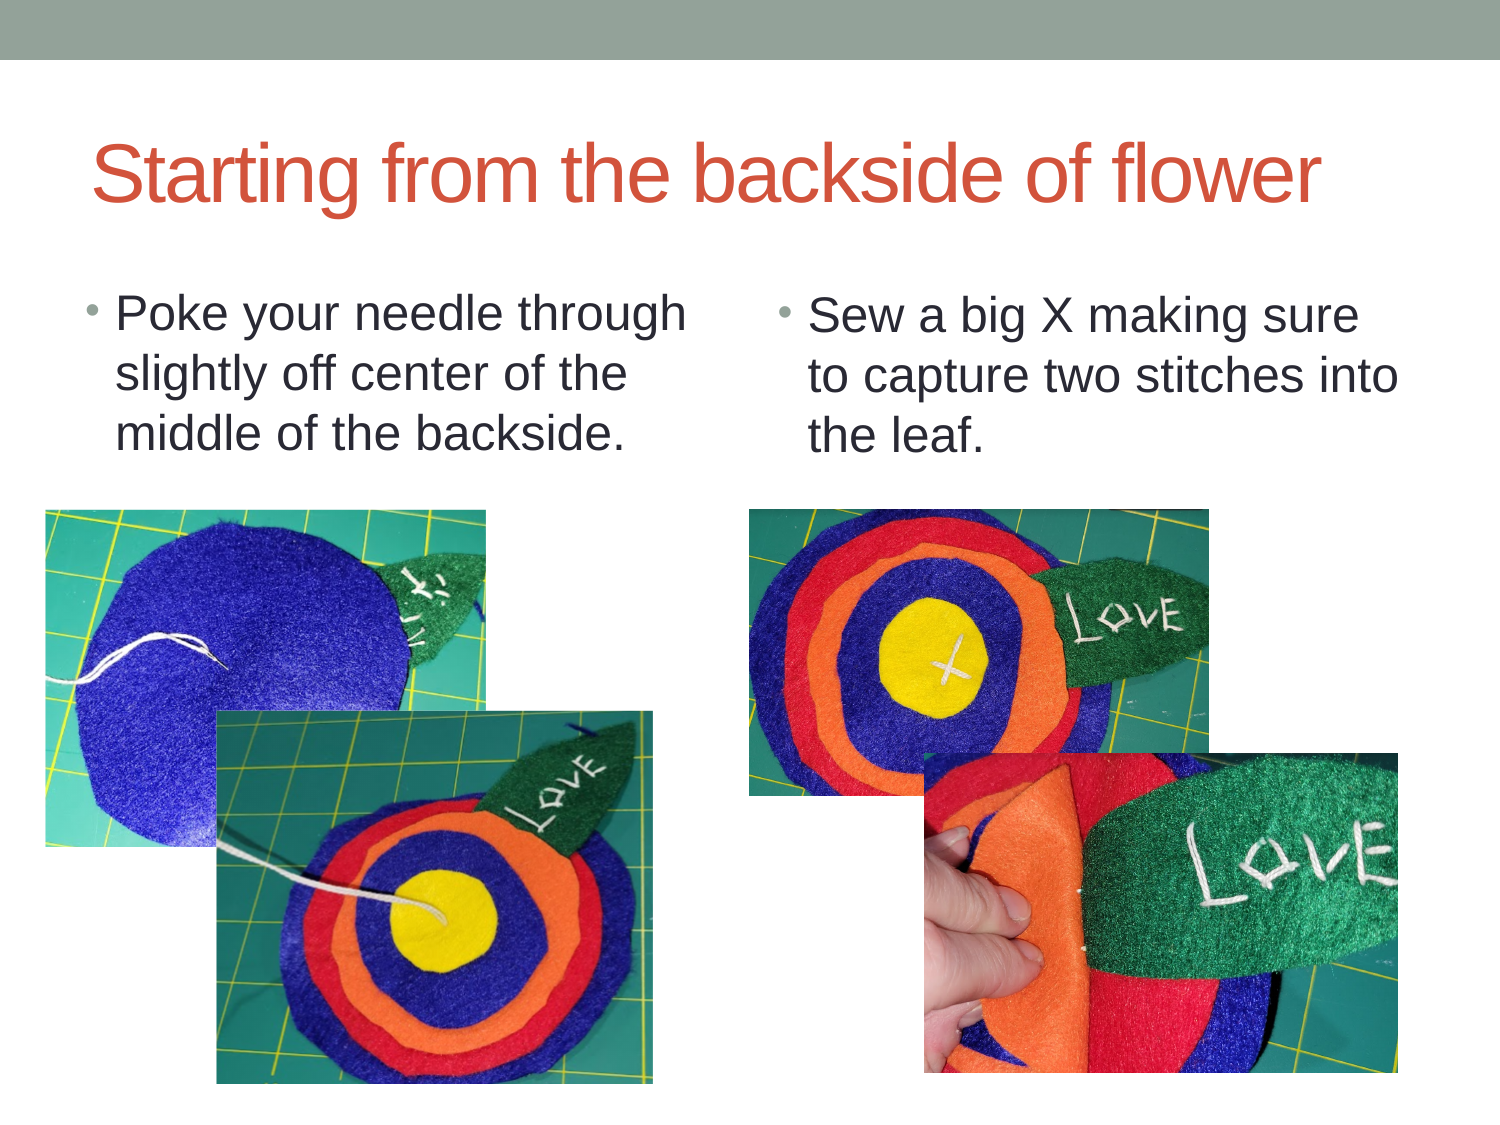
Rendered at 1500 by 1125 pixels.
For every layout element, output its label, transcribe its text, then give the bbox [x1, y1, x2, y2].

list Poke your needle through slightly off center of the middle of the backside. [70, 272, 733, 1047]
list Sew a big X making sure to capture two stitches into the leaf. [762, 274, 1425, 1049]
picture [46, 458, 653, 1116]
title Starting from the backside of flower [75, 87, 1425, 250]
picture [749, 509, 1398, 1074]
